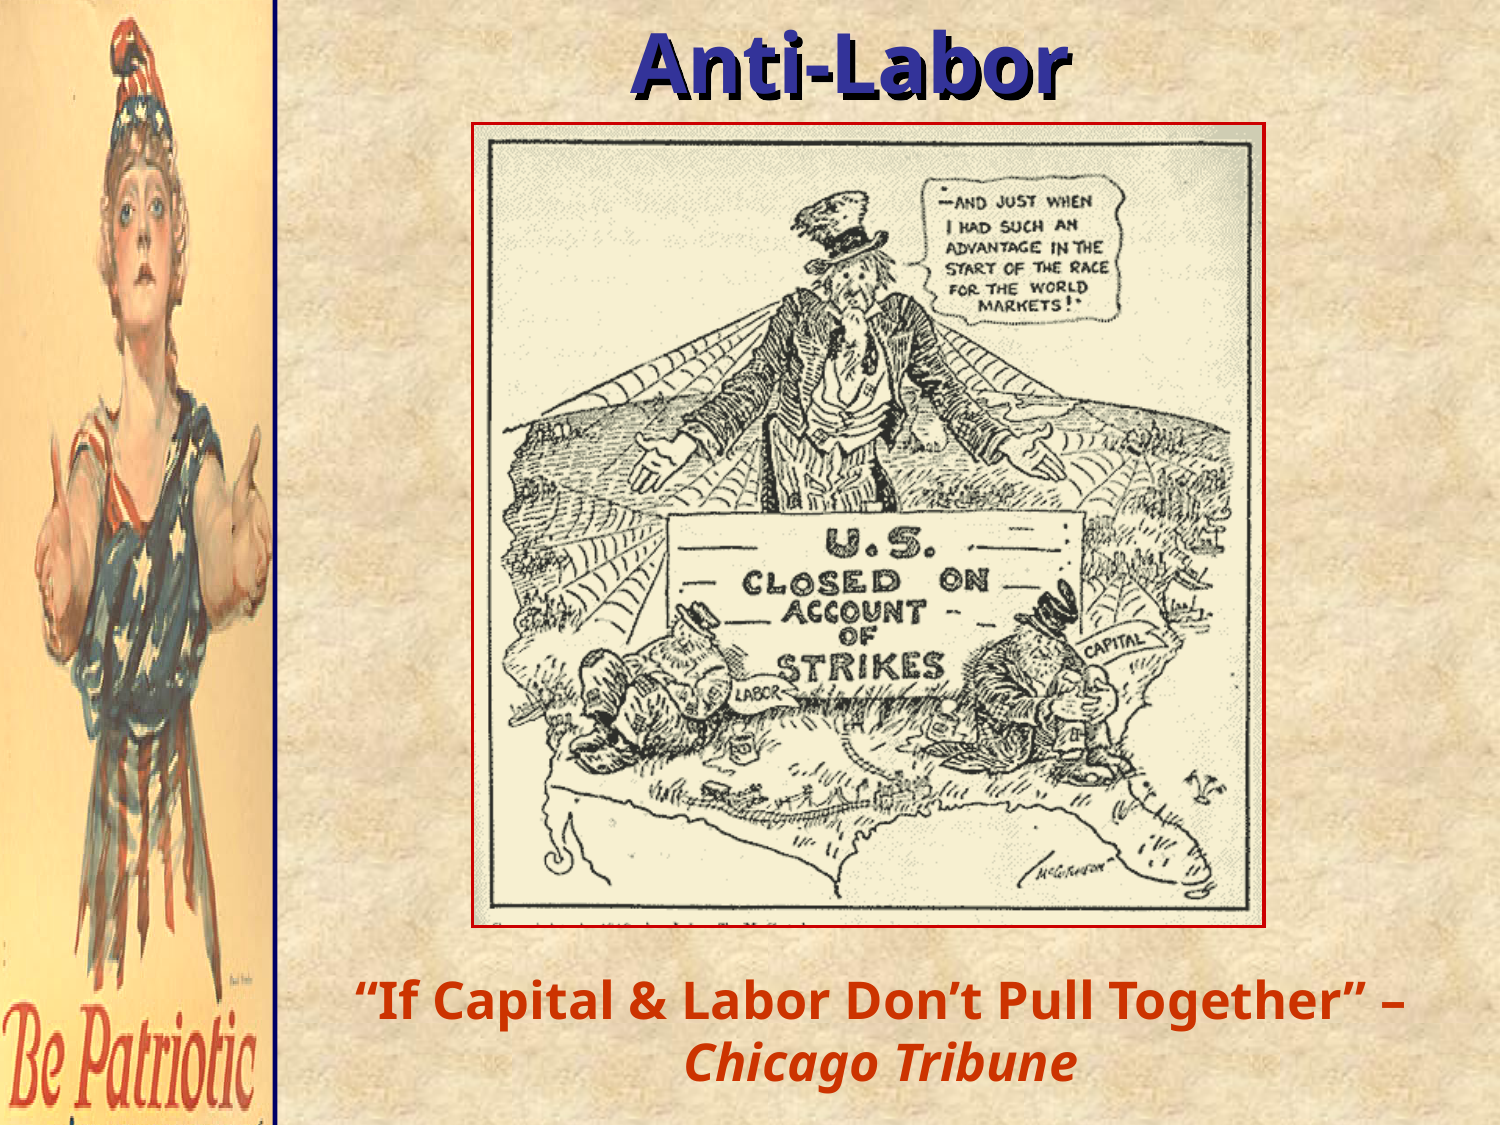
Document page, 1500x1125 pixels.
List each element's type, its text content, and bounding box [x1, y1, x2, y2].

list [473, 124, 1263, 926]
title Anti-Labor [525, 2, 1263, 122]
picture [278, 0, 1500, 1125]
text_box “If Capital & Labor Don’t Pull Together” – Chicago Tribune [337, 959, 1425, 1100]
picture [0, 0, 272, 1125]
